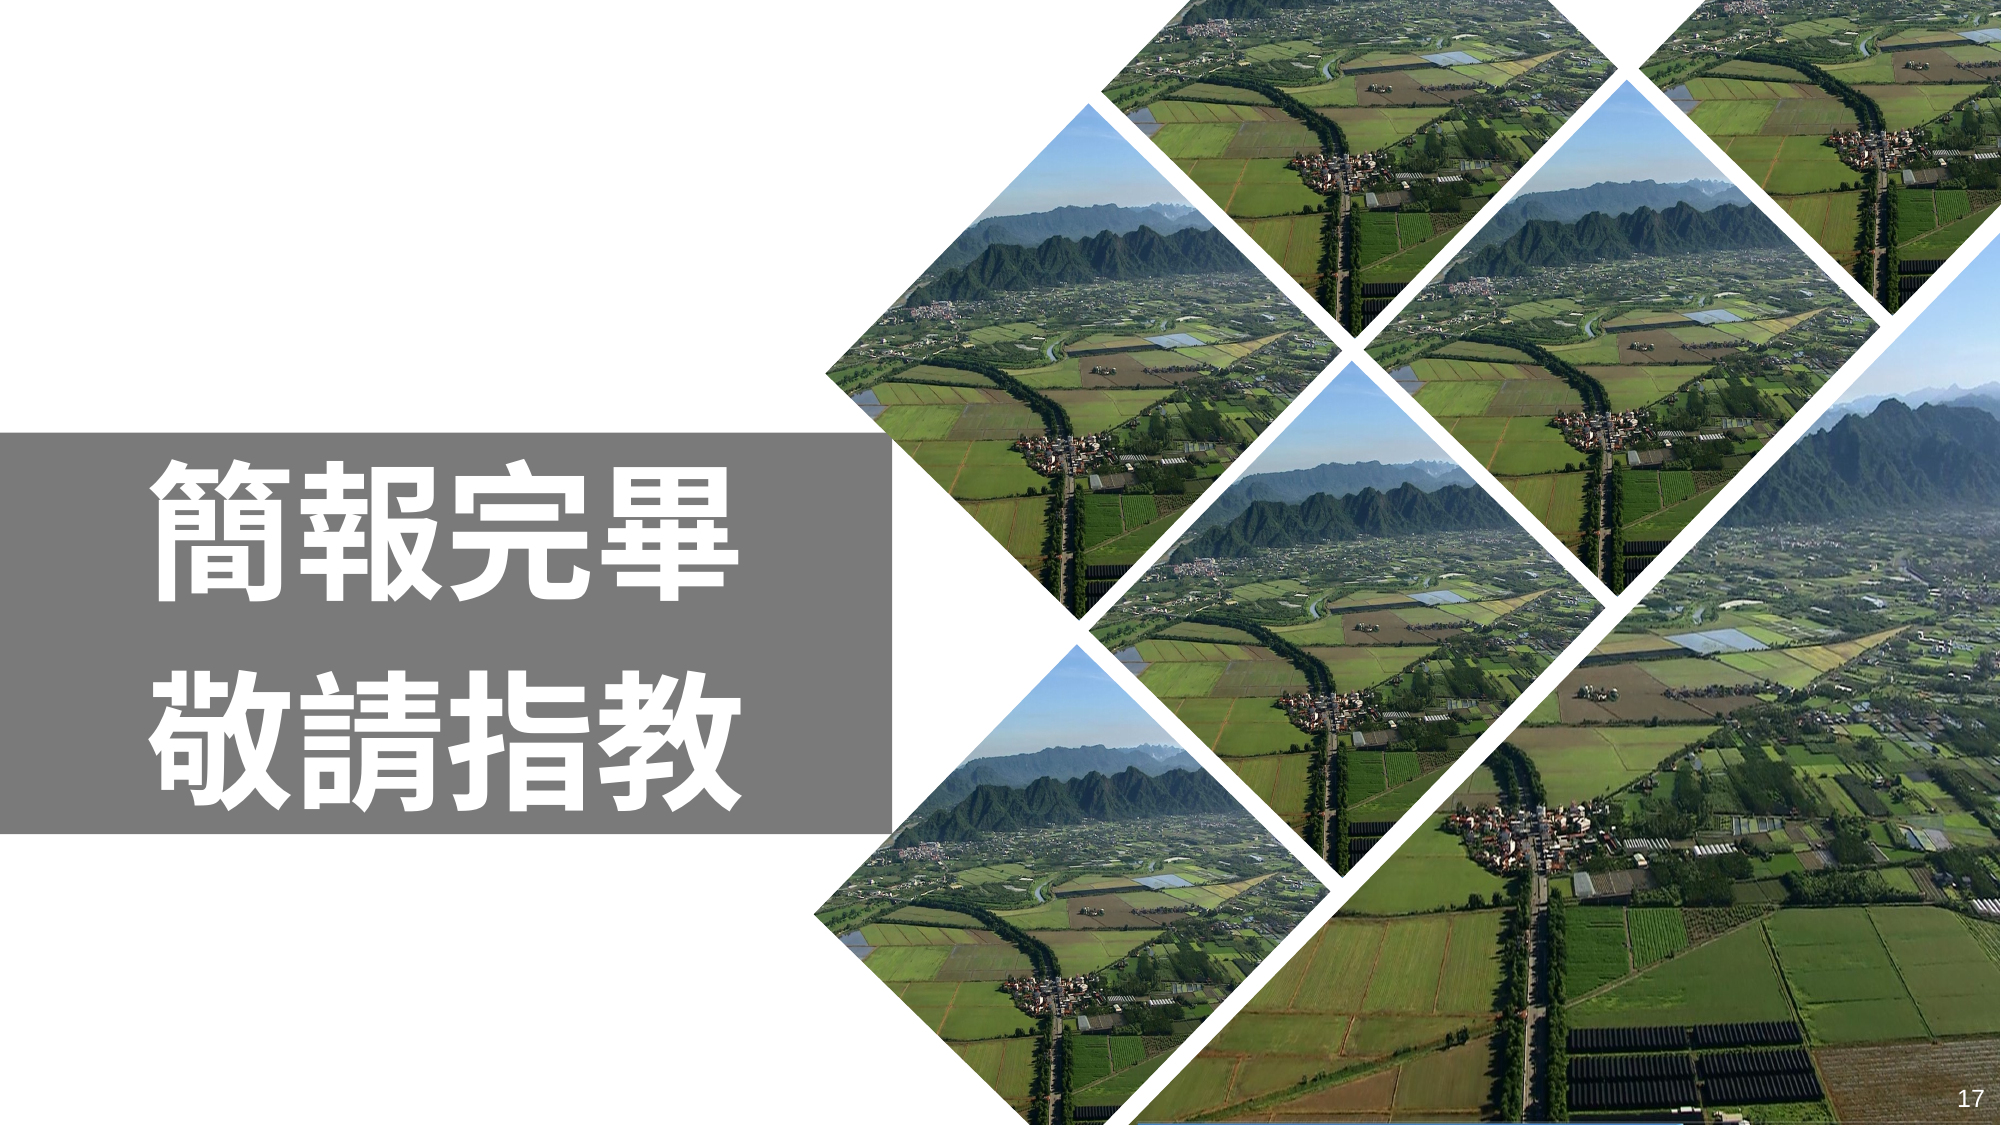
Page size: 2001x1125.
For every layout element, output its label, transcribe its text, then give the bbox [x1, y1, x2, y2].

text_box 簡報完畢 敬請指教 [0, 430, 889, 836]
picture [813, 831, 894, 993]
picture [825, 303, 894, 441]
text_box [894, 0, 2000, 1125]
